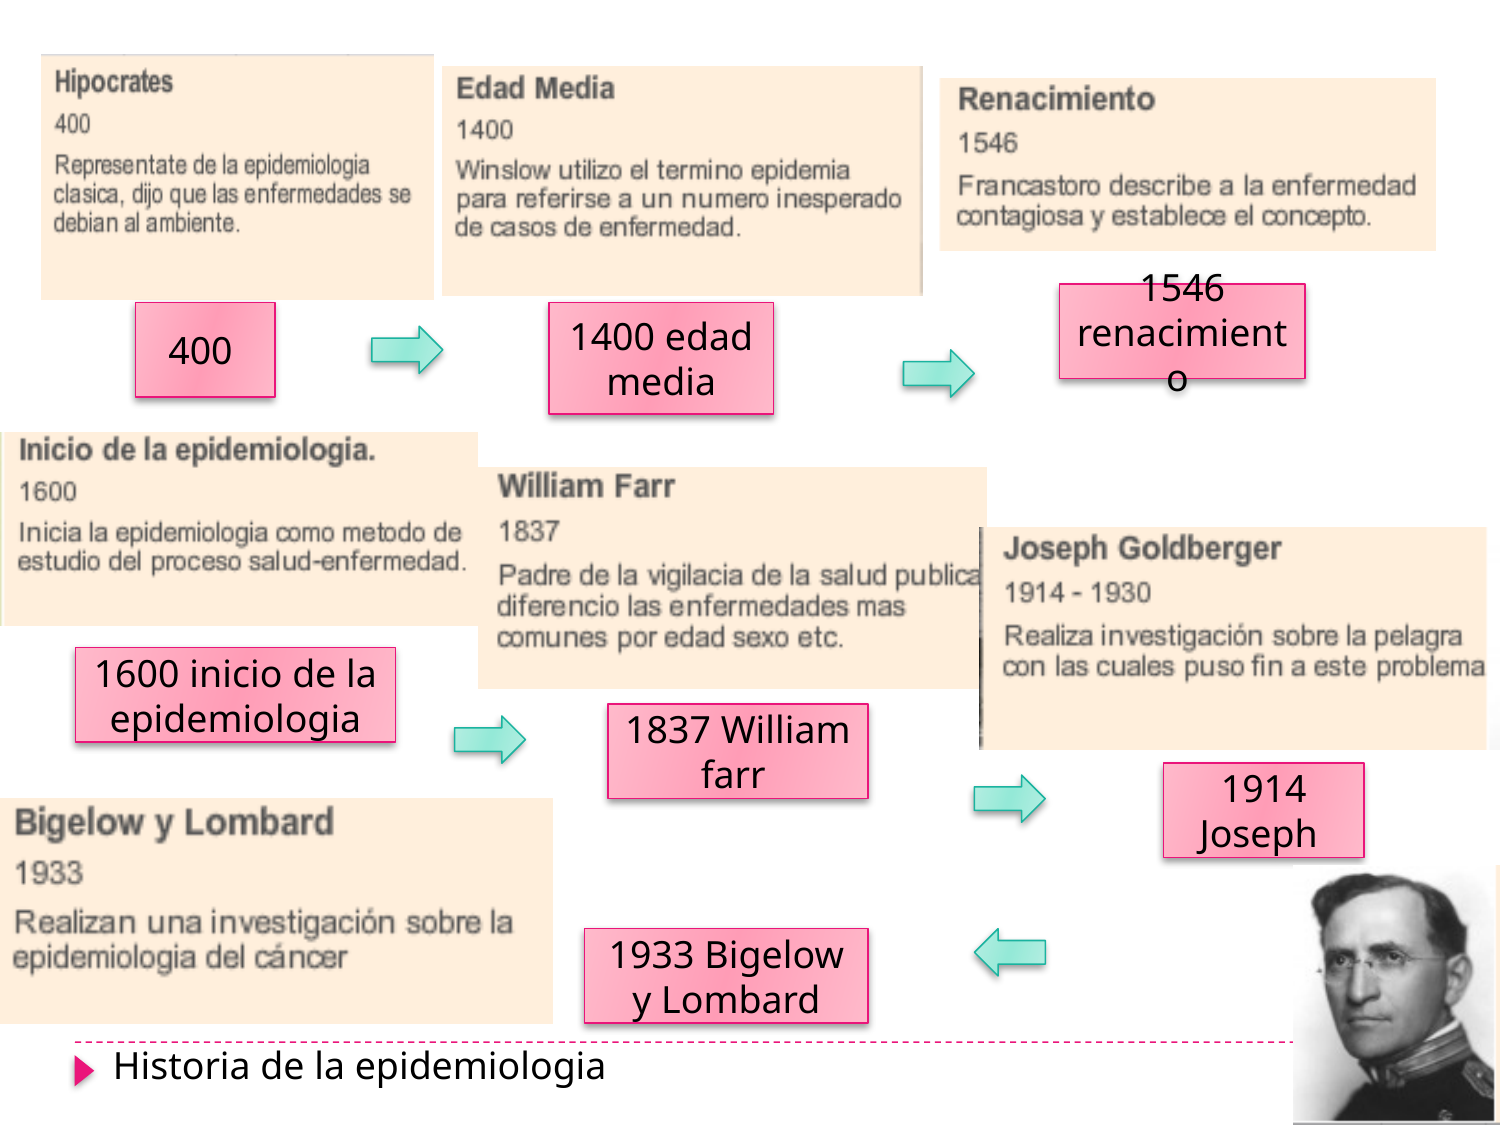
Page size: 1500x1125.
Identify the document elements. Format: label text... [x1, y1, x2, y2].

text_box [973, 774, 1046, 823]
text_box 1546 renacimiento [1059, 283, 1306, 379]
text_box [973, 927, 1047, 977]
text_box Historia de la epidemiologia [98, 1034, 632, 1095]
picture [1293, 865, 1500, 1125]
picture [40, 54, 434, 300]
text_box 1600 inicio de la epidemiologia [75, 647, 396, 743]
text_box 1914 Joseph [1163, 762, 1365, 858]
text_box [902, 349, 975, 398]
text_box 1837 William farr [607, 703, 869, 799]
picture [442, 66, 924, 296]
picture [938, 77, 1436, 251]
text_box 1400 edad media [548, 308, 774, 415]
text_box [453, 715, 527, 764]
text_box [371, 325, 444, 375]
picture [0, 798, 553, 1024]
text_box 1933 Bigelow y Lombard [584, 928, 869, 1024]
text_box 400 [135, 313, 276, 398]
picture [0, 432, 1500, 750]
